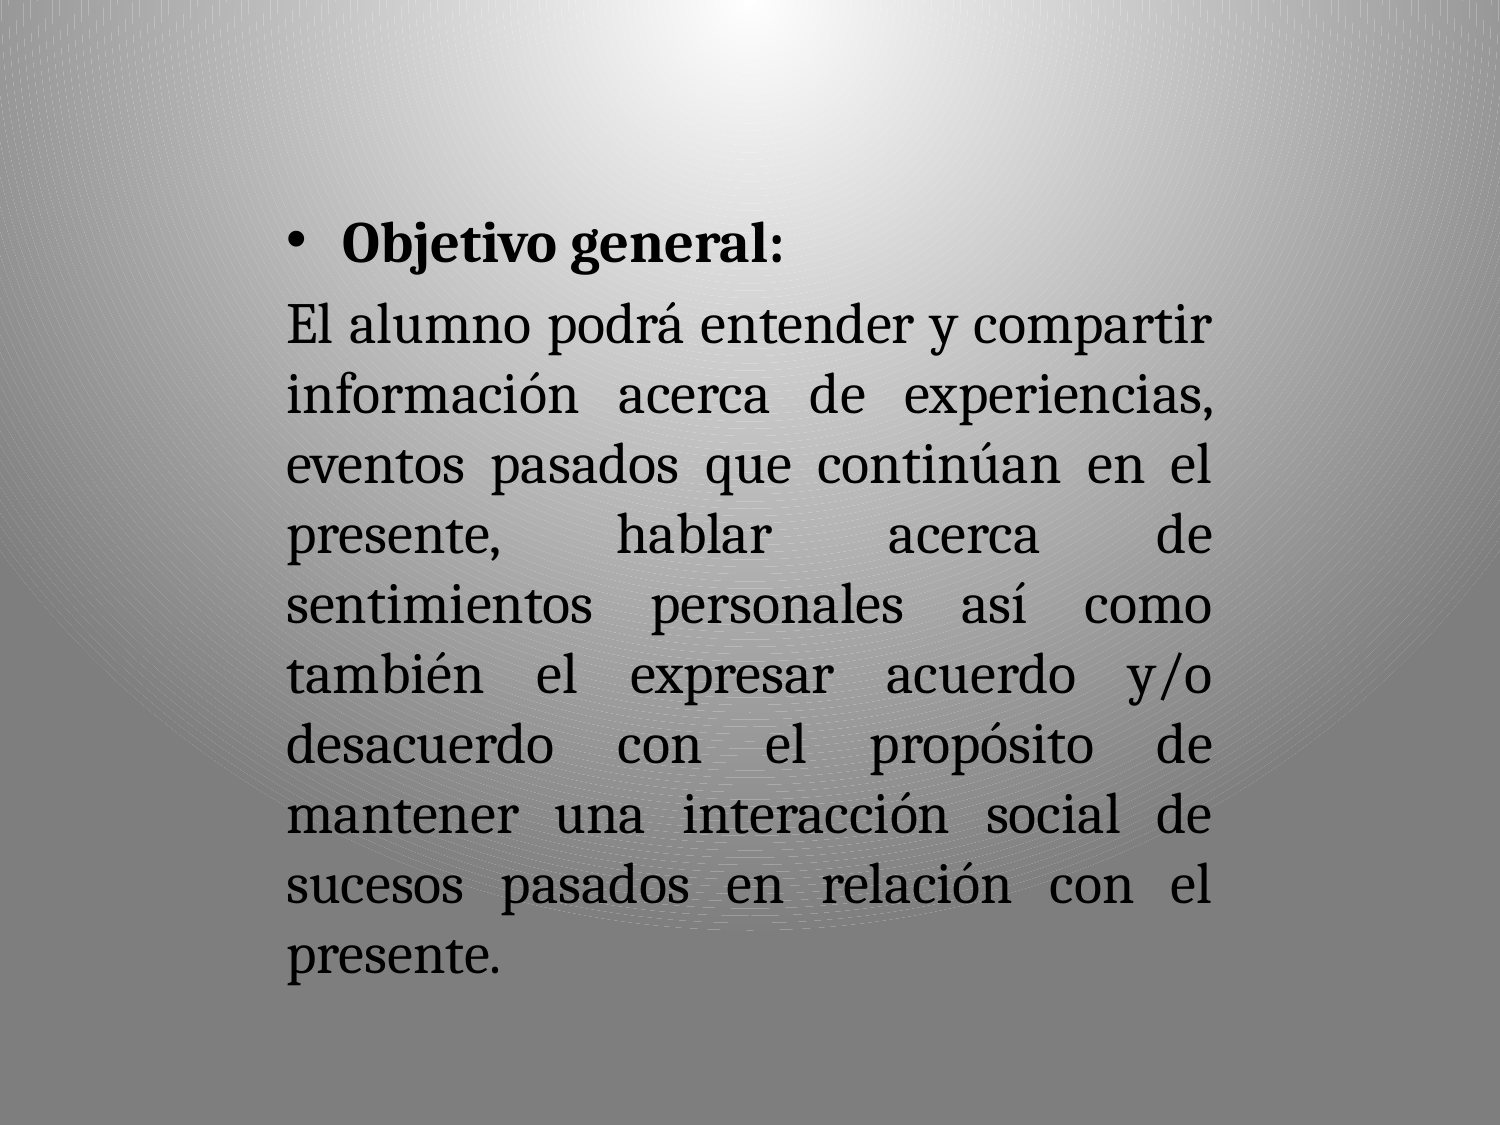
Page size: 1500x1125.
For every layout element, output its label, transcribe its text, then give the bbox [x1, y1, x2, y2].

text_box Objetivo general: El alumno podrá entender y compartir información acerca de experiencias, eventos pasados que continúan en el presente, hablar acerca de sentimientos personales así como también el expresar acuerdo y/o desacuerdo con el propósito de mantener una interacción social de sucesos pasados en relación con el presente. [271, 196, 1228, 941]
